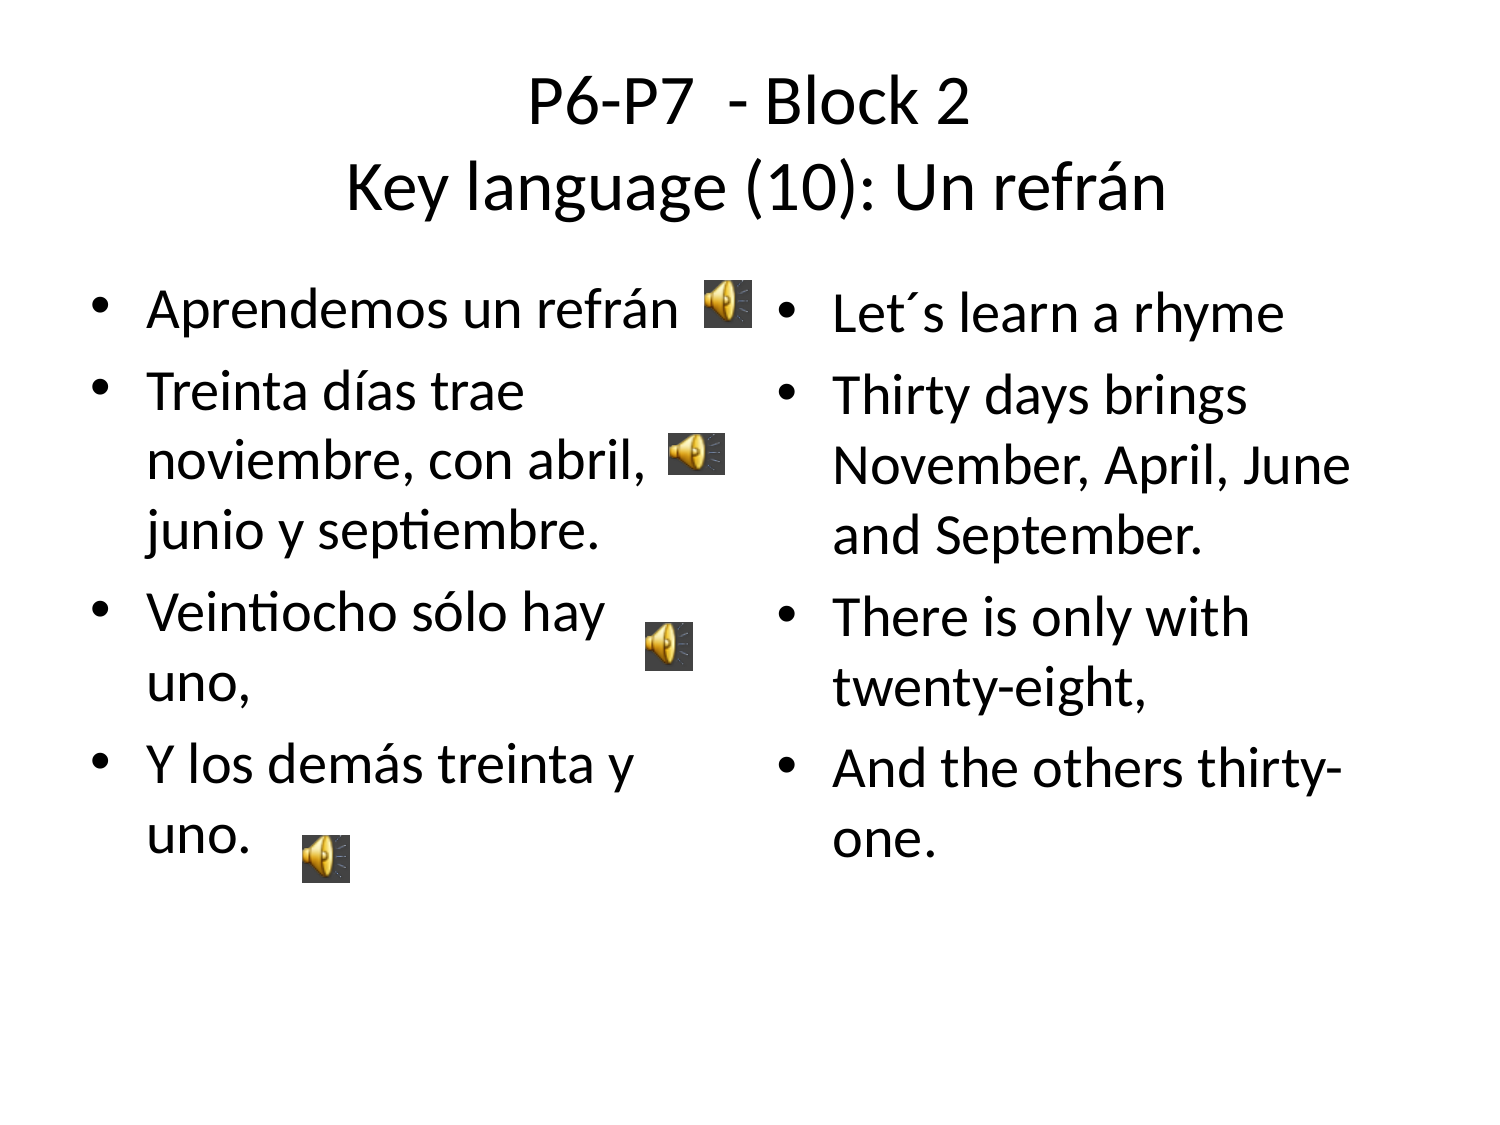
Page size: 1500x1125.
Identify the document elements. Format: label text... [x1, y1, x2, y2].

title P6-P7 - Block 2 Key language (10): Un refrán [75, 45, 1425, 233]
picture [666, 432, 727, 477]
list Let´s learn a rhyme Thirty days brings November, April, June and September. There is only with twenty-eight, And the others thirty-one. [761, 267, 1425, 1010]
picture [300, 833, 352, 885]
list Aprendemos un refrán Treinta días trae noviembre, con abril, junio y septiembre. Veintiocho sólo hay uno, Y los demás treinta y uno. [75, 262, 738, 1005]
picture [643, 621, 694, 672]
picture [702, 278, 754, 330]
